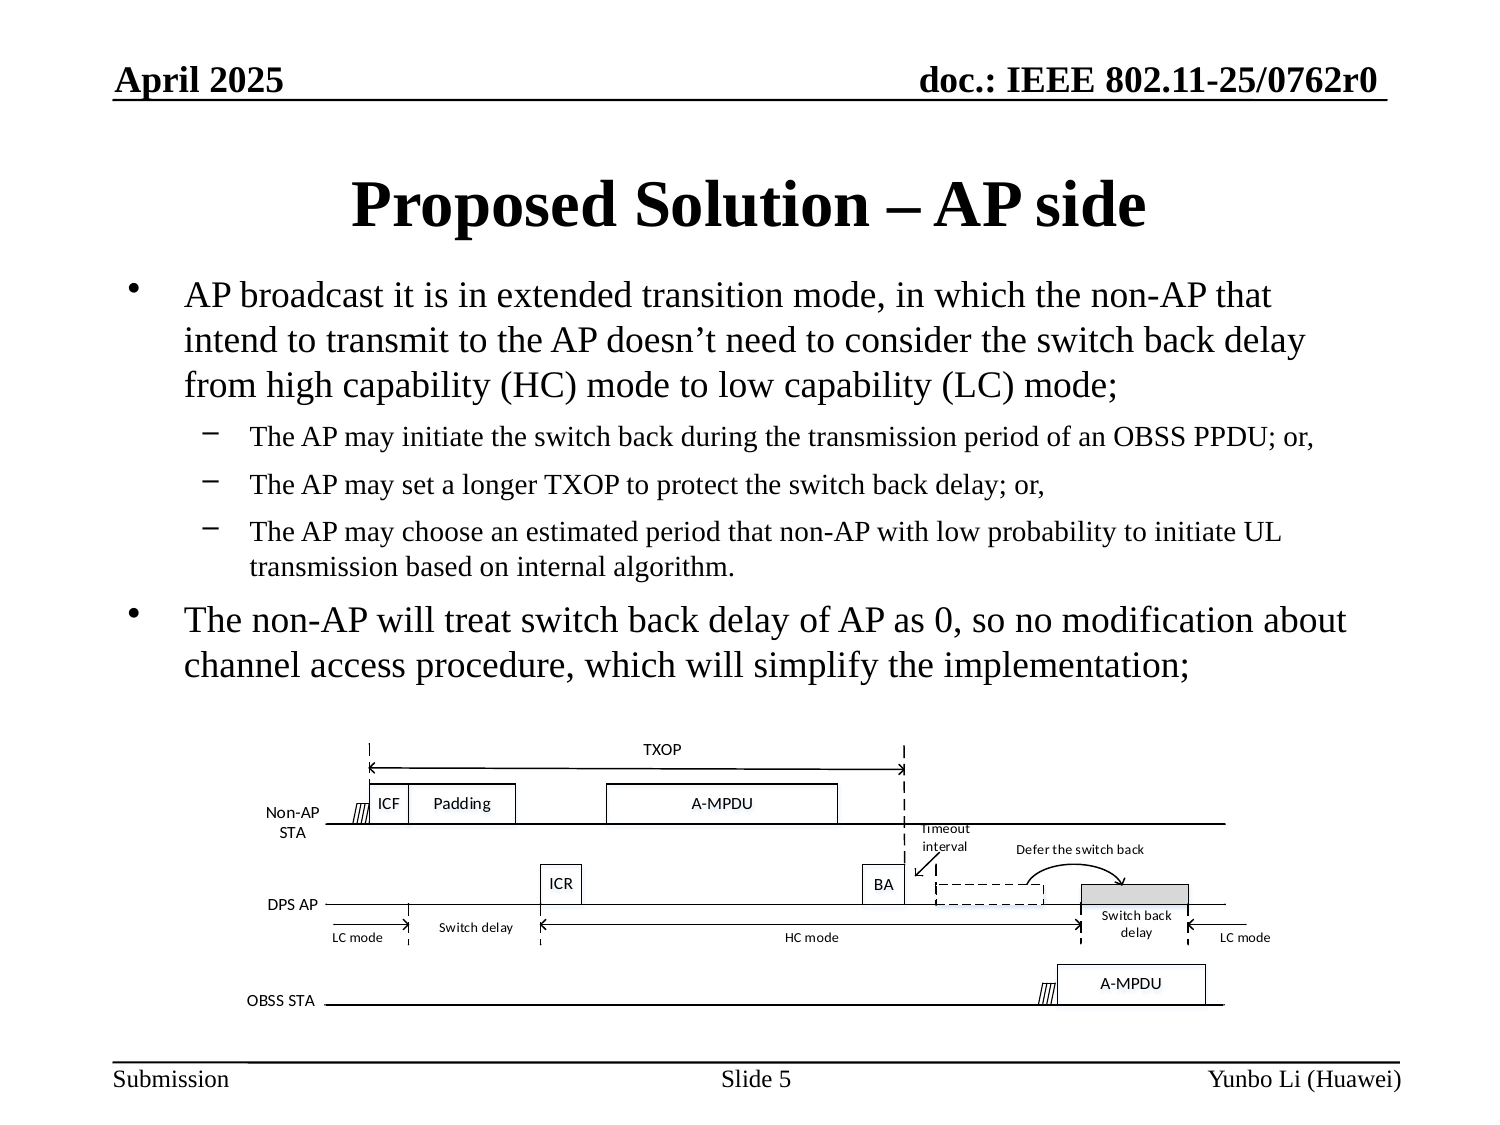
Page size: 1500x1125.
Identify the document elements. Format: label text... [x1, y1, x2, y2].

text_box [237, 733, 1288, 1026]
footer Yunbo Li (Huawei) [1204, 1061, 1402, 1093]
list AP broadcast it is in extended transition mode, in which the non-AP that intend to transmit to the AP doesn’t need to consider the switch back delay from high capability (HC) mode to low capability (LC) mode; The AP may initiate the switch back during the transmission period of an OBSS PPDU; or, The AP may set a longer TXOP to protect the switch back delay; or, The AP may choose an estimated period that non-AP with low probability to initiate UL transmission based on internal algorithm. The non-AP will treat switch back delay of AP as 0, so no modification about channel access procedure, which will simplify the implementation; [112, 288, 1388, 698]
slide_number Slide 5 [712, 1061, 800, 1093]
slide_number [114, 54, 286, 101]
title Proposed Solution – AP side [112, 112, 1388, 288]
